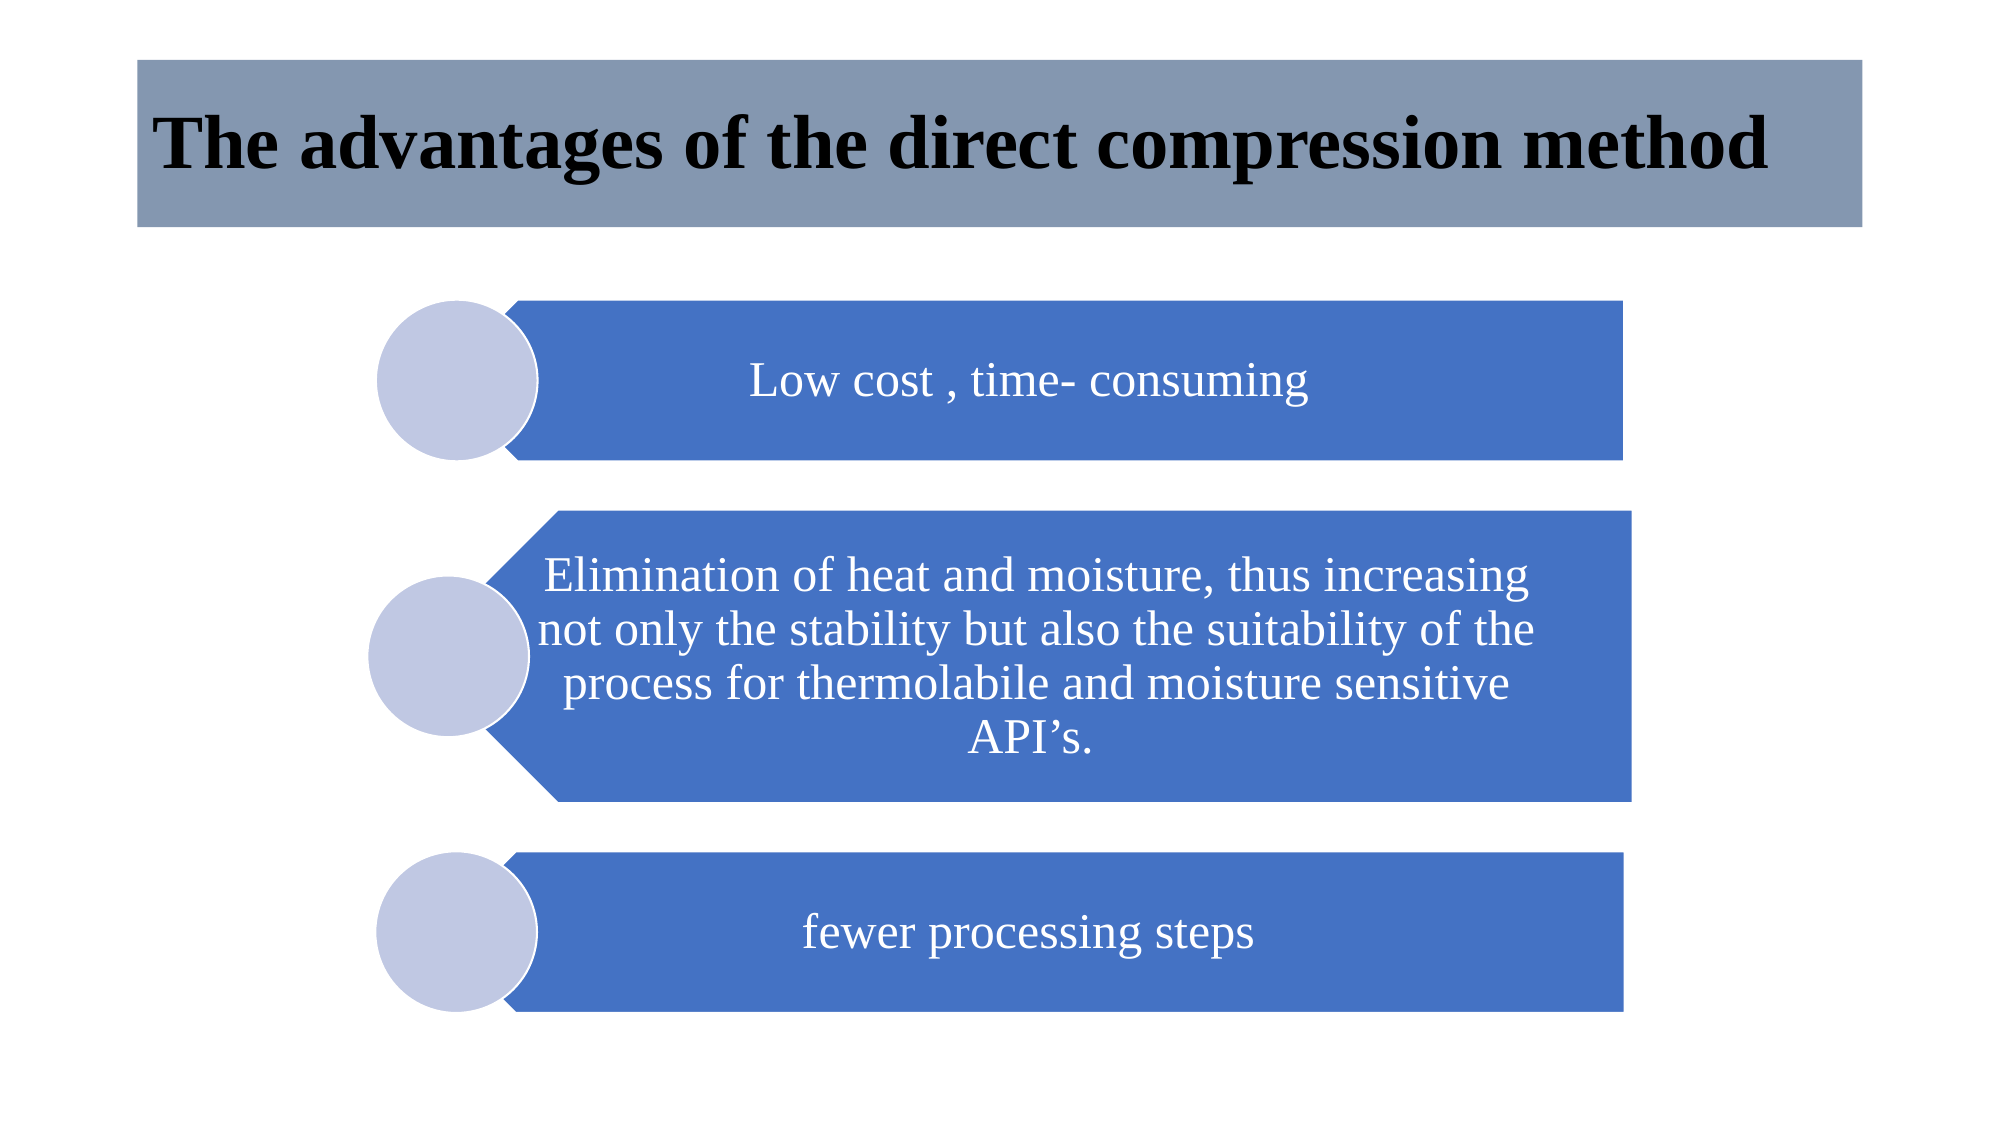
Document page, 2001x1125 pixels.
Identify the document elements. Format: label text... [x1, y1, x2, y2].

title The advantages of the direct compression method [137, 59, 1863, 228]
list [137, 299, 1863, 1014]
